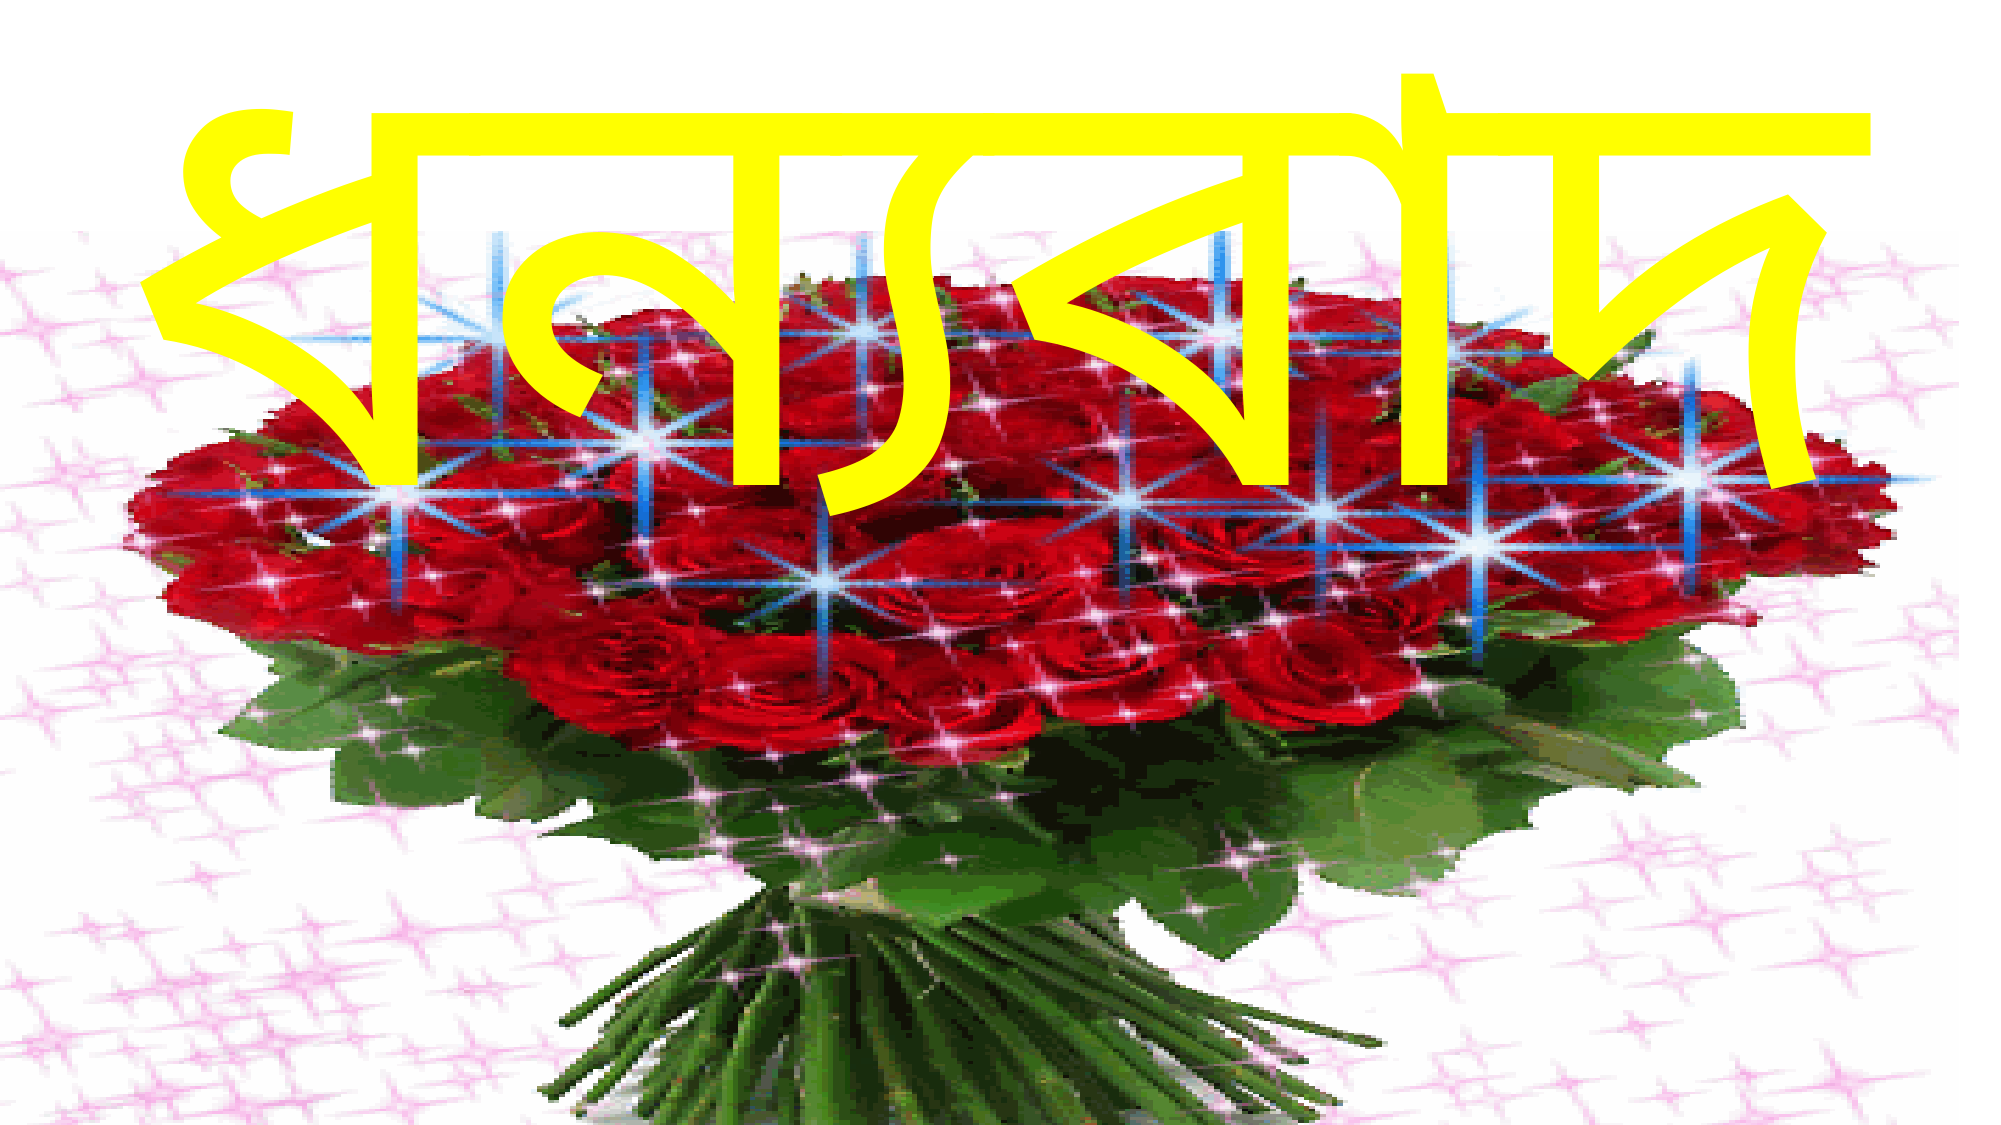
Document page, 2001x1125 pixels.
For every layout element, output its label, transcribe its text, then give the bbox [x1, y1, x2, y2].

picture [0, 231, 1959, 1125]
text_box ধন্যবাদ [71, 0, 1913, 231]
